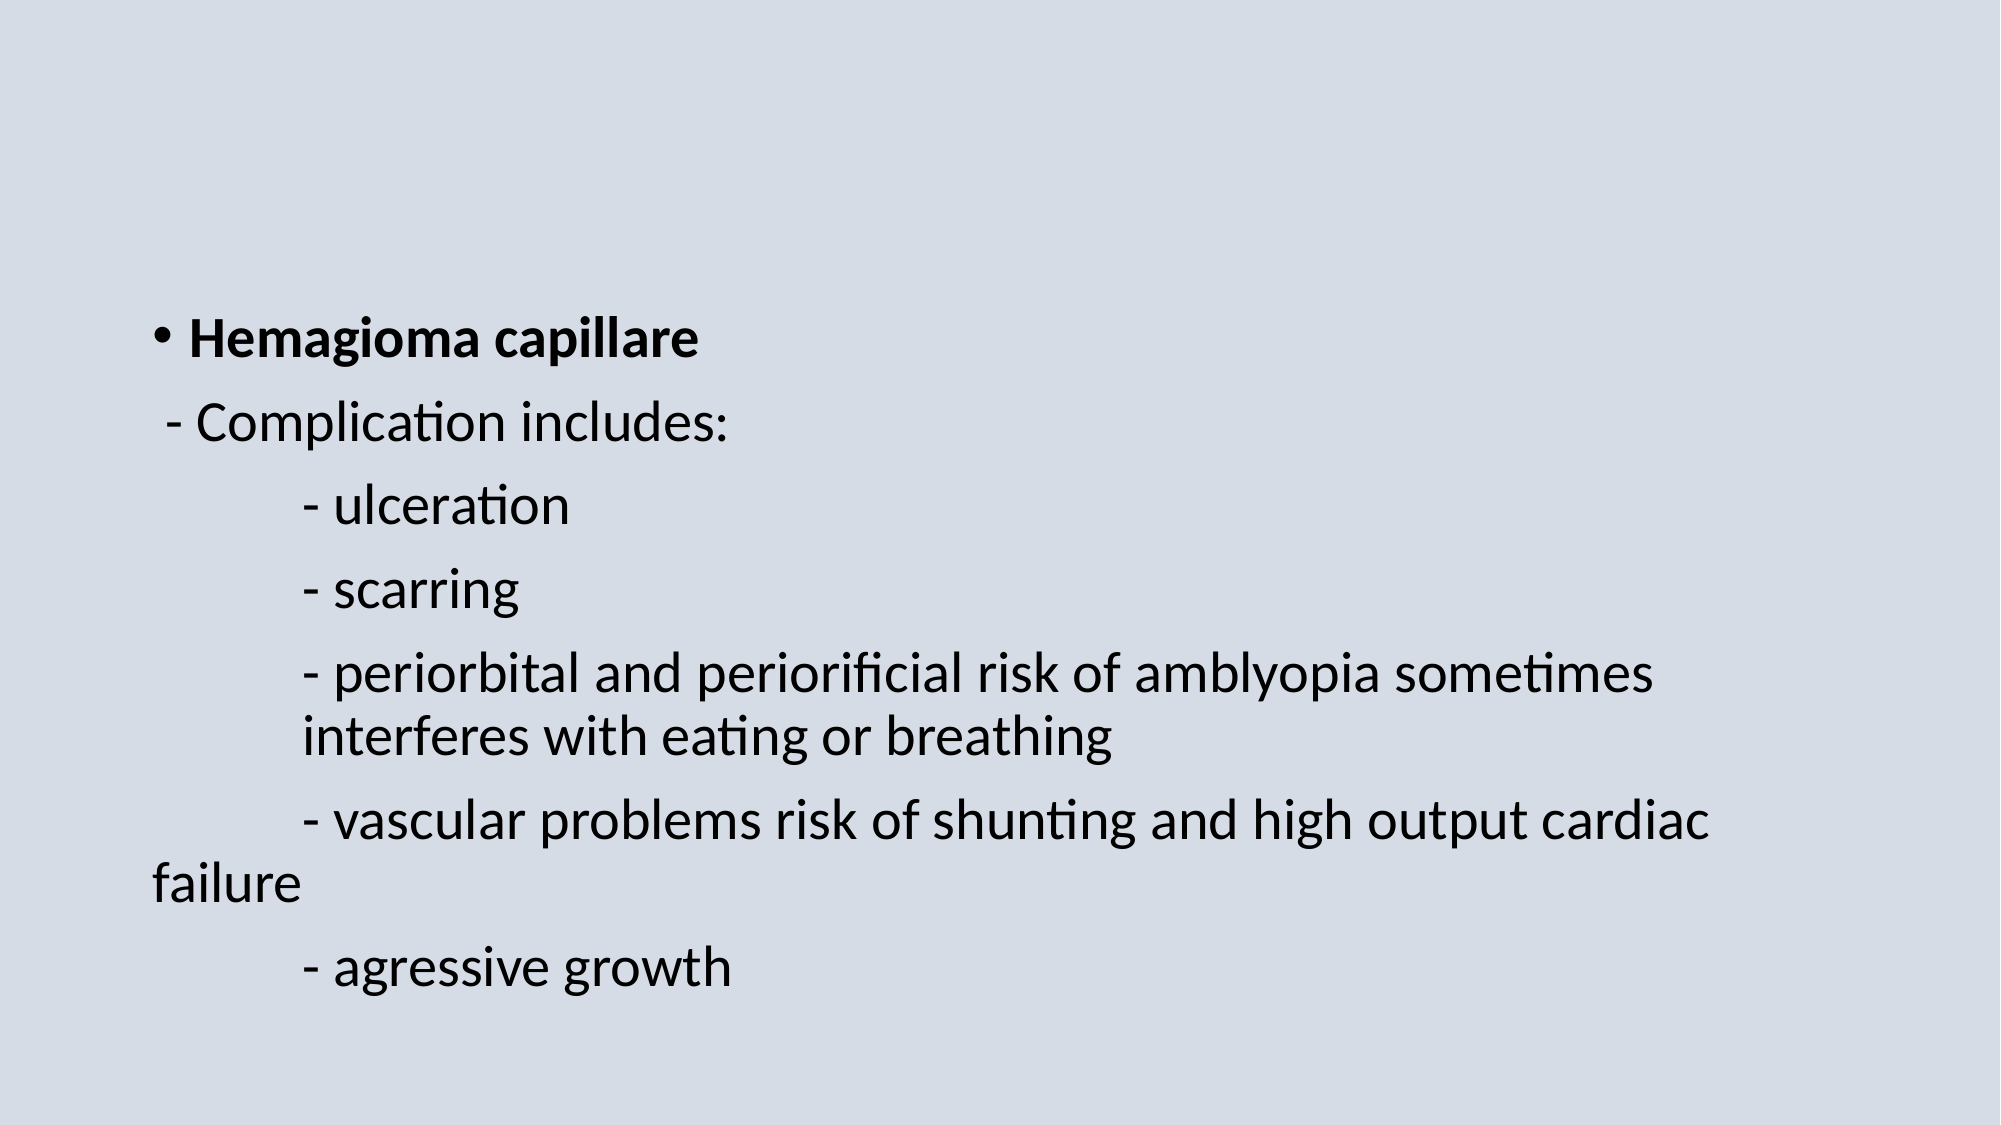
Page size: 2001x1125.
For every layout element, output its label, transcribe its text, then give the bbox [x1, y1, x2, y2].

list Hemagioma capillare - Complication includes: - ulceration - scarring - periorbital and periorificial risk of amblyopia sometimes interferes with eating or breathing - vascular problems risk of shunting and high output cardiac failure - agressive growth [137, 299, 1863, 1014]
